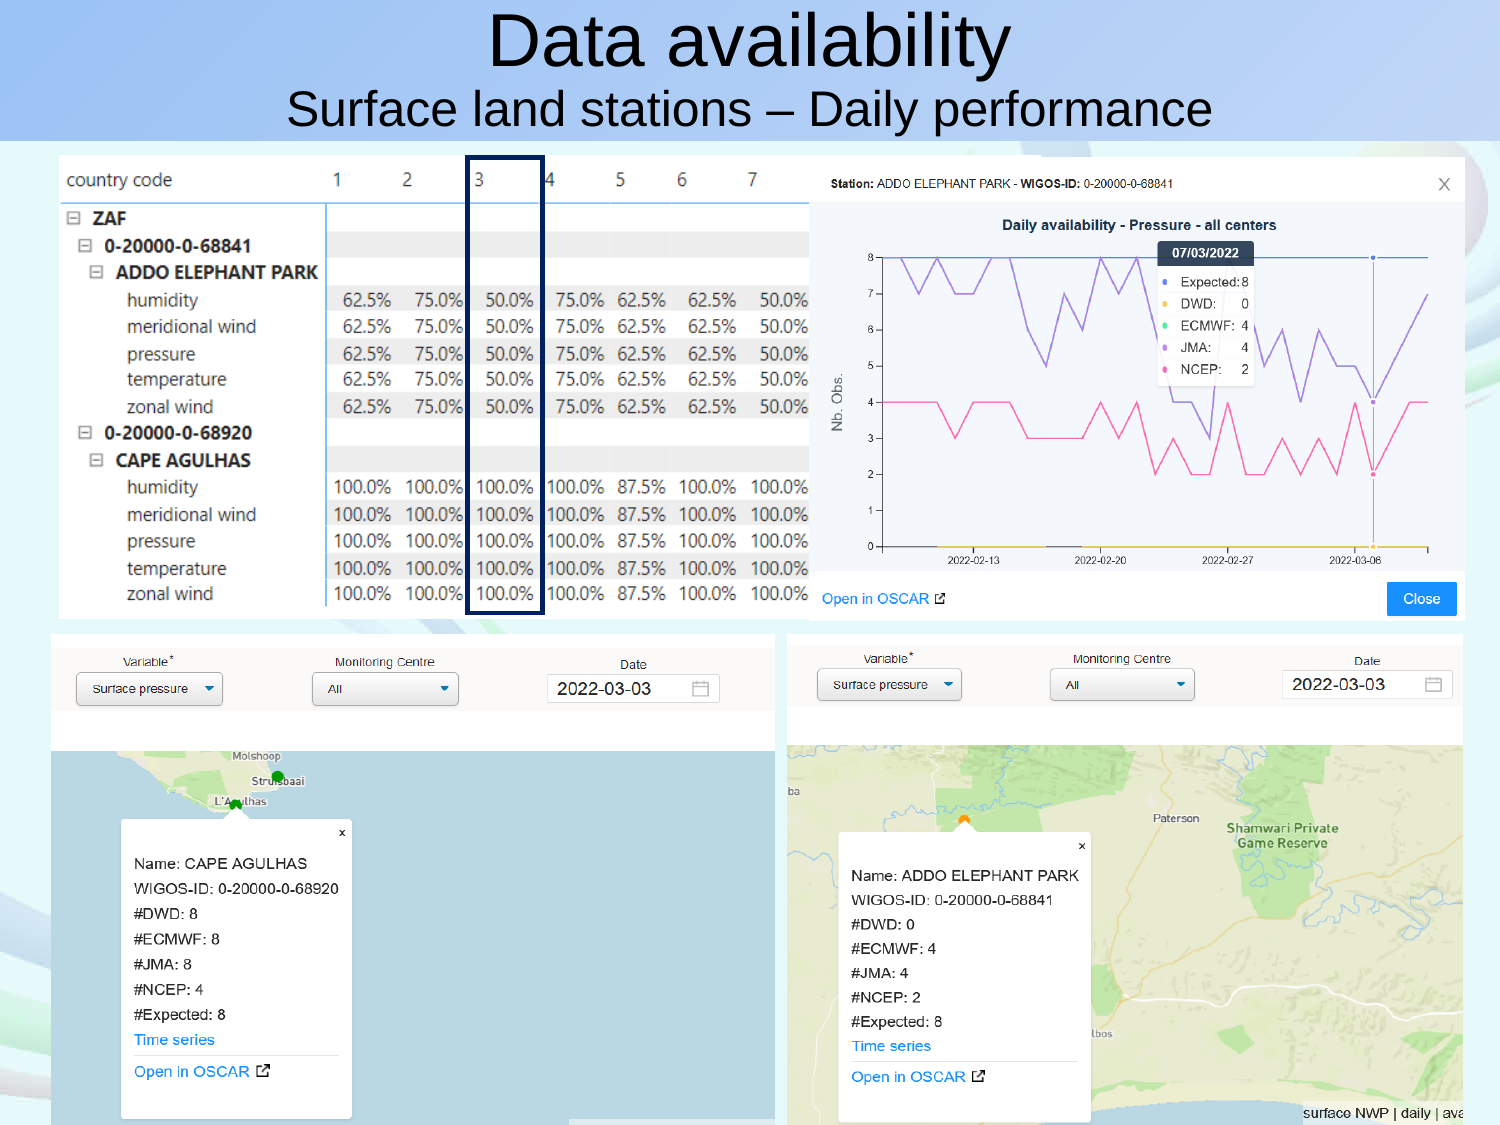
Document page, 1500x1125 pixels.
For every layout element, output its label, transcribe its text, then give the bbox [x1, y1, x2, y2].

picture [0, 141, 1500, 1125]
title Data availability Surface land stations – Daily performance [0, 0, 1500, 141]
list [84, 619, 1441, 830]
